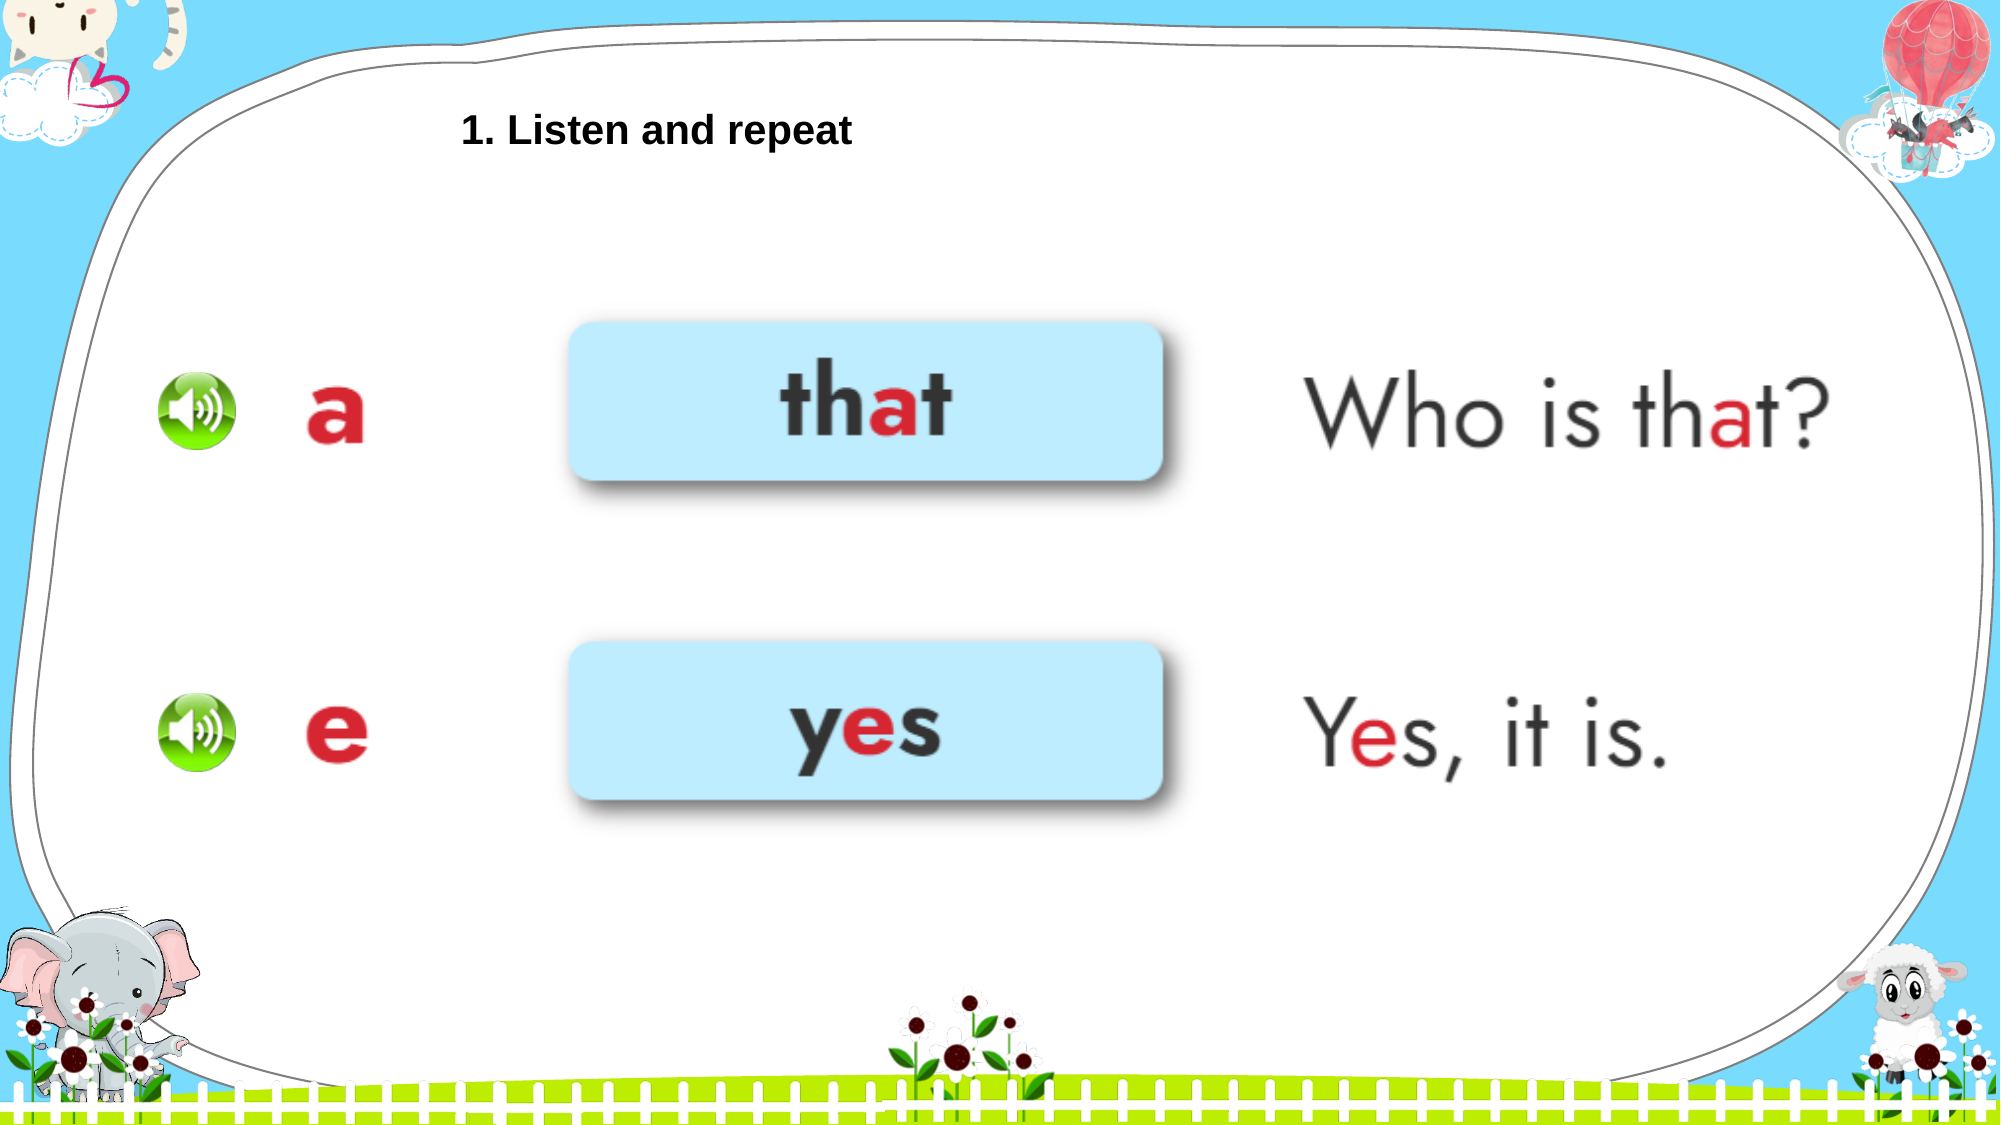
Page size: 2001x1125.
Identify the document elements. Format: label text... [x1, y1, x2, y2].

picture [0, 892, 1996, 1125]
picture [1831, 0, 2001, 199]
picture [158, 372, 236, 450]
text_box 1. Listen and repeat [446, 95, 1446, 161]
picture [0, 0, 189, 135]
text_box [519, 111, 1579, 275]
picture [158, 693, 236, 772]
picture [244, 275, 1863, 850]
